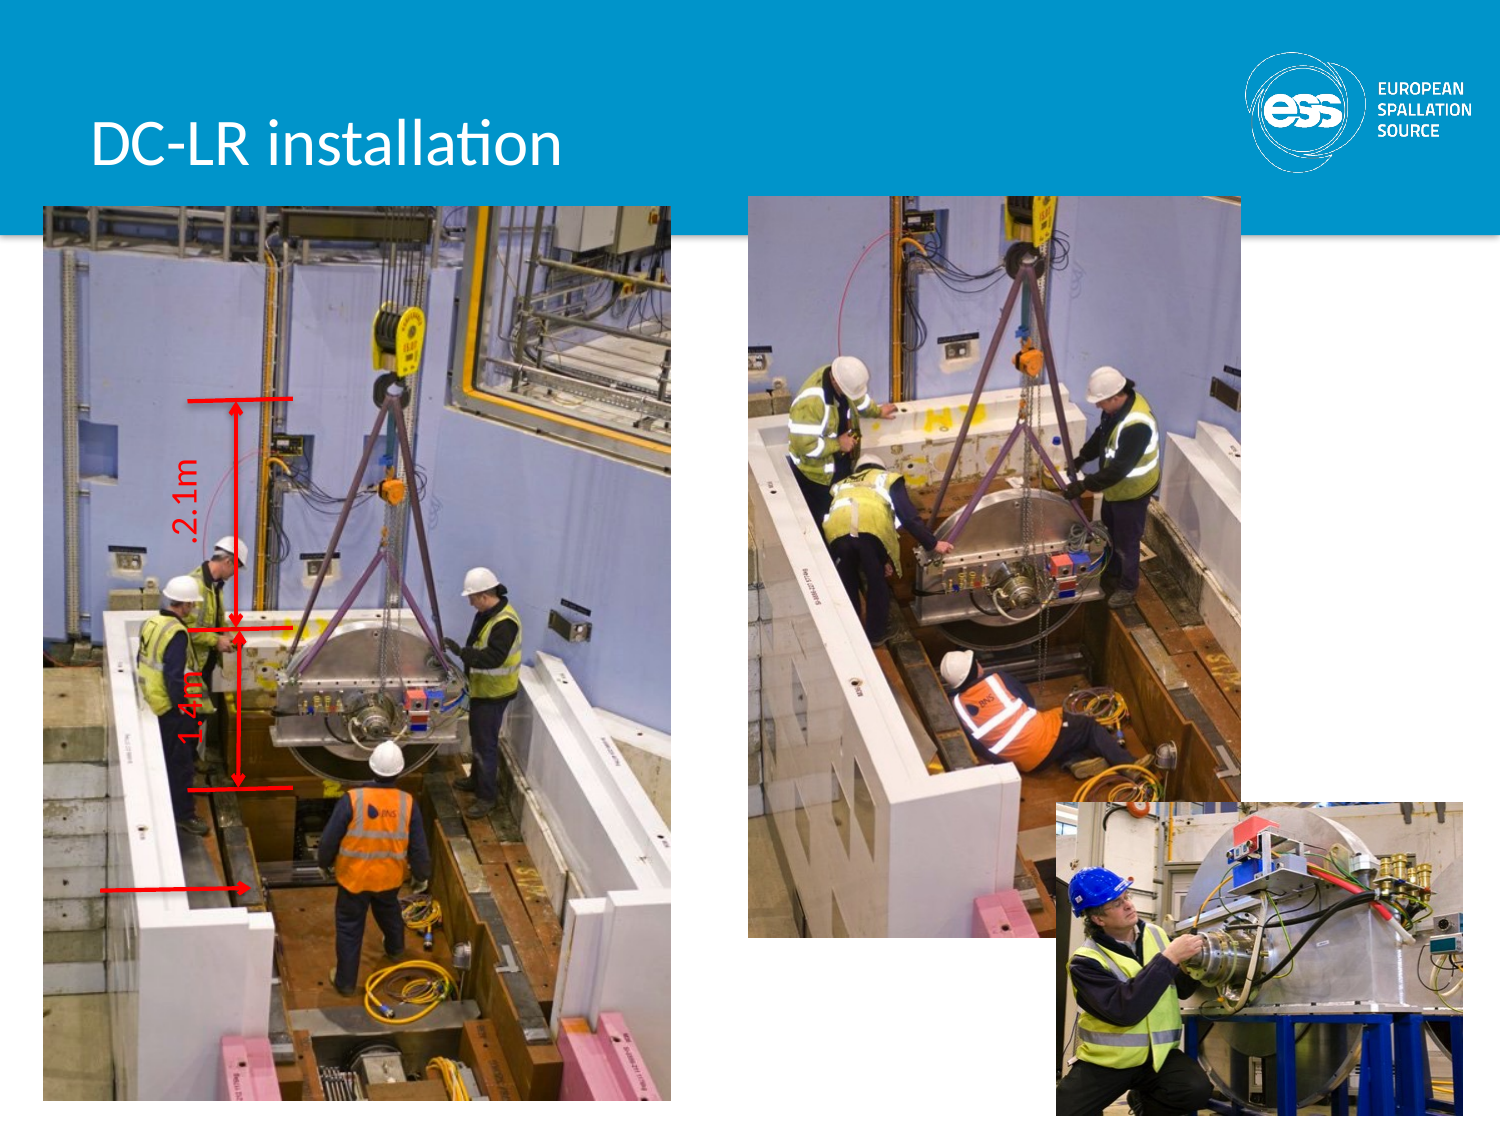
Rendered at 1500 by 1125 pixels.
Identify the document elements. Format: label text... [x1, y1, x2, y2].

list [745, 196, 1242, 939]
picture [1389, 104, 1393, 115]
picture [1423, 83, 1430, 94]
picture [1264, 94, 1342, 127]
picture [1056, 801, 1463, 1116]
picture [1418, 104, 1423, 115]
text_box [99, 887, 252, 891]
picture [1436, 104, 1444, 115]
picture [1443, 86, 1450, 93]
picture [1400, 83, 1407, 94]
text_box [240, 627, 294, 631]
picture [1422, 125, 1428, 134]
title DC-LR installation [75, 45, 1247, 233]
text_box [187, 398, 294, 402]
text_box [187, 627, 232, 631]
picture [43, 207, 671, 1101]
picture [1432, 125, 1438, 136]
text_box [243, 787, 294, 791]
picture [1409, 104, 1415, 115]
picture [1454, 83, 1458, 94]
picture [1398, 109, 1406, 115]
picture [1379, 83, 1385, 94]
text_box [187, 787, 233, 791]
